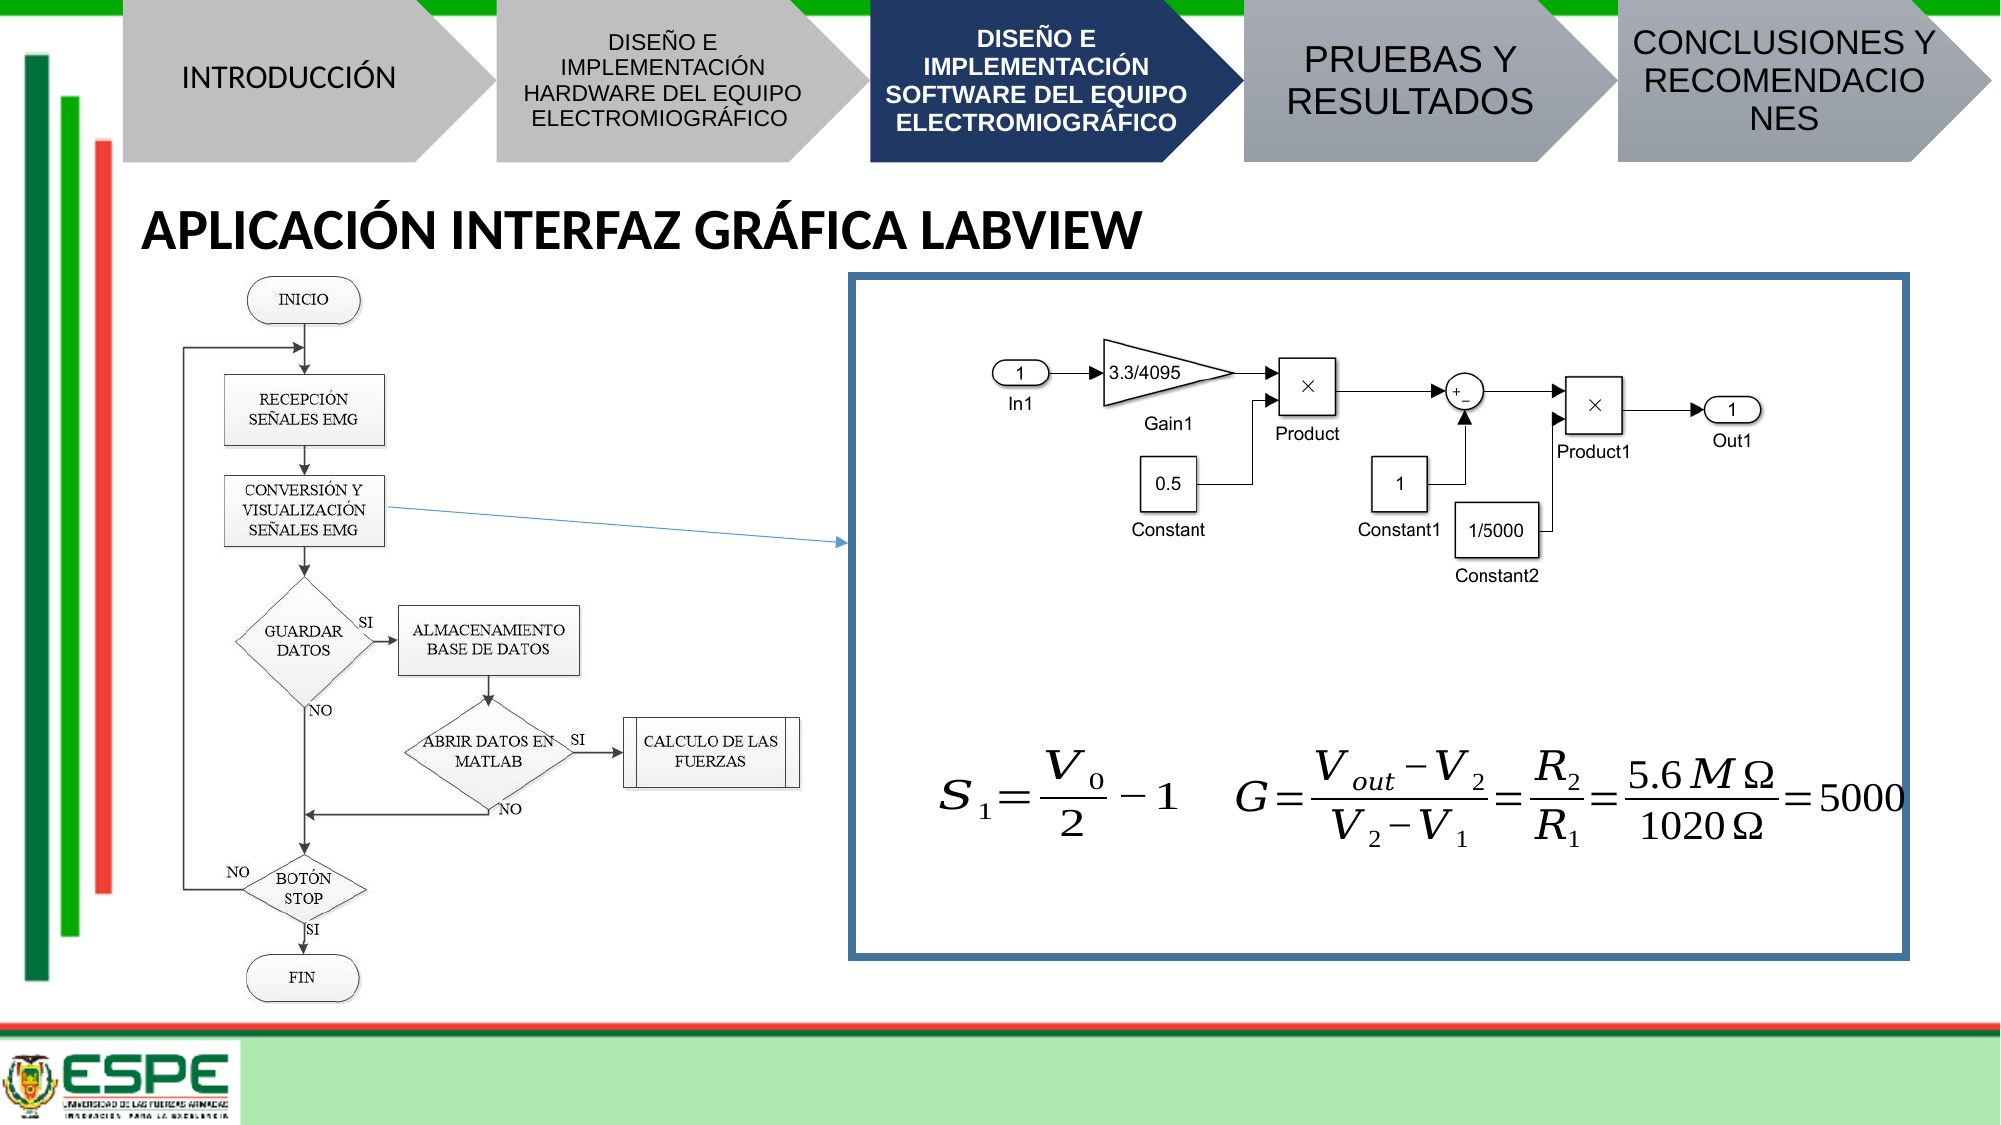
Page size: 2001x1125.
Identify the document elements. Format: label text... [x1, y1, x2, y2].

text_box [387, 506, 849, 544]
text_box [851, 275, 1907, 958]
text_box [122, 0, 1992, 163]
picture [0, 0, 2001, 1125]
text_box APLICACIÓN INTERFAZ GRÁFICA LABVIEW [127, 183, 1951, 324]
